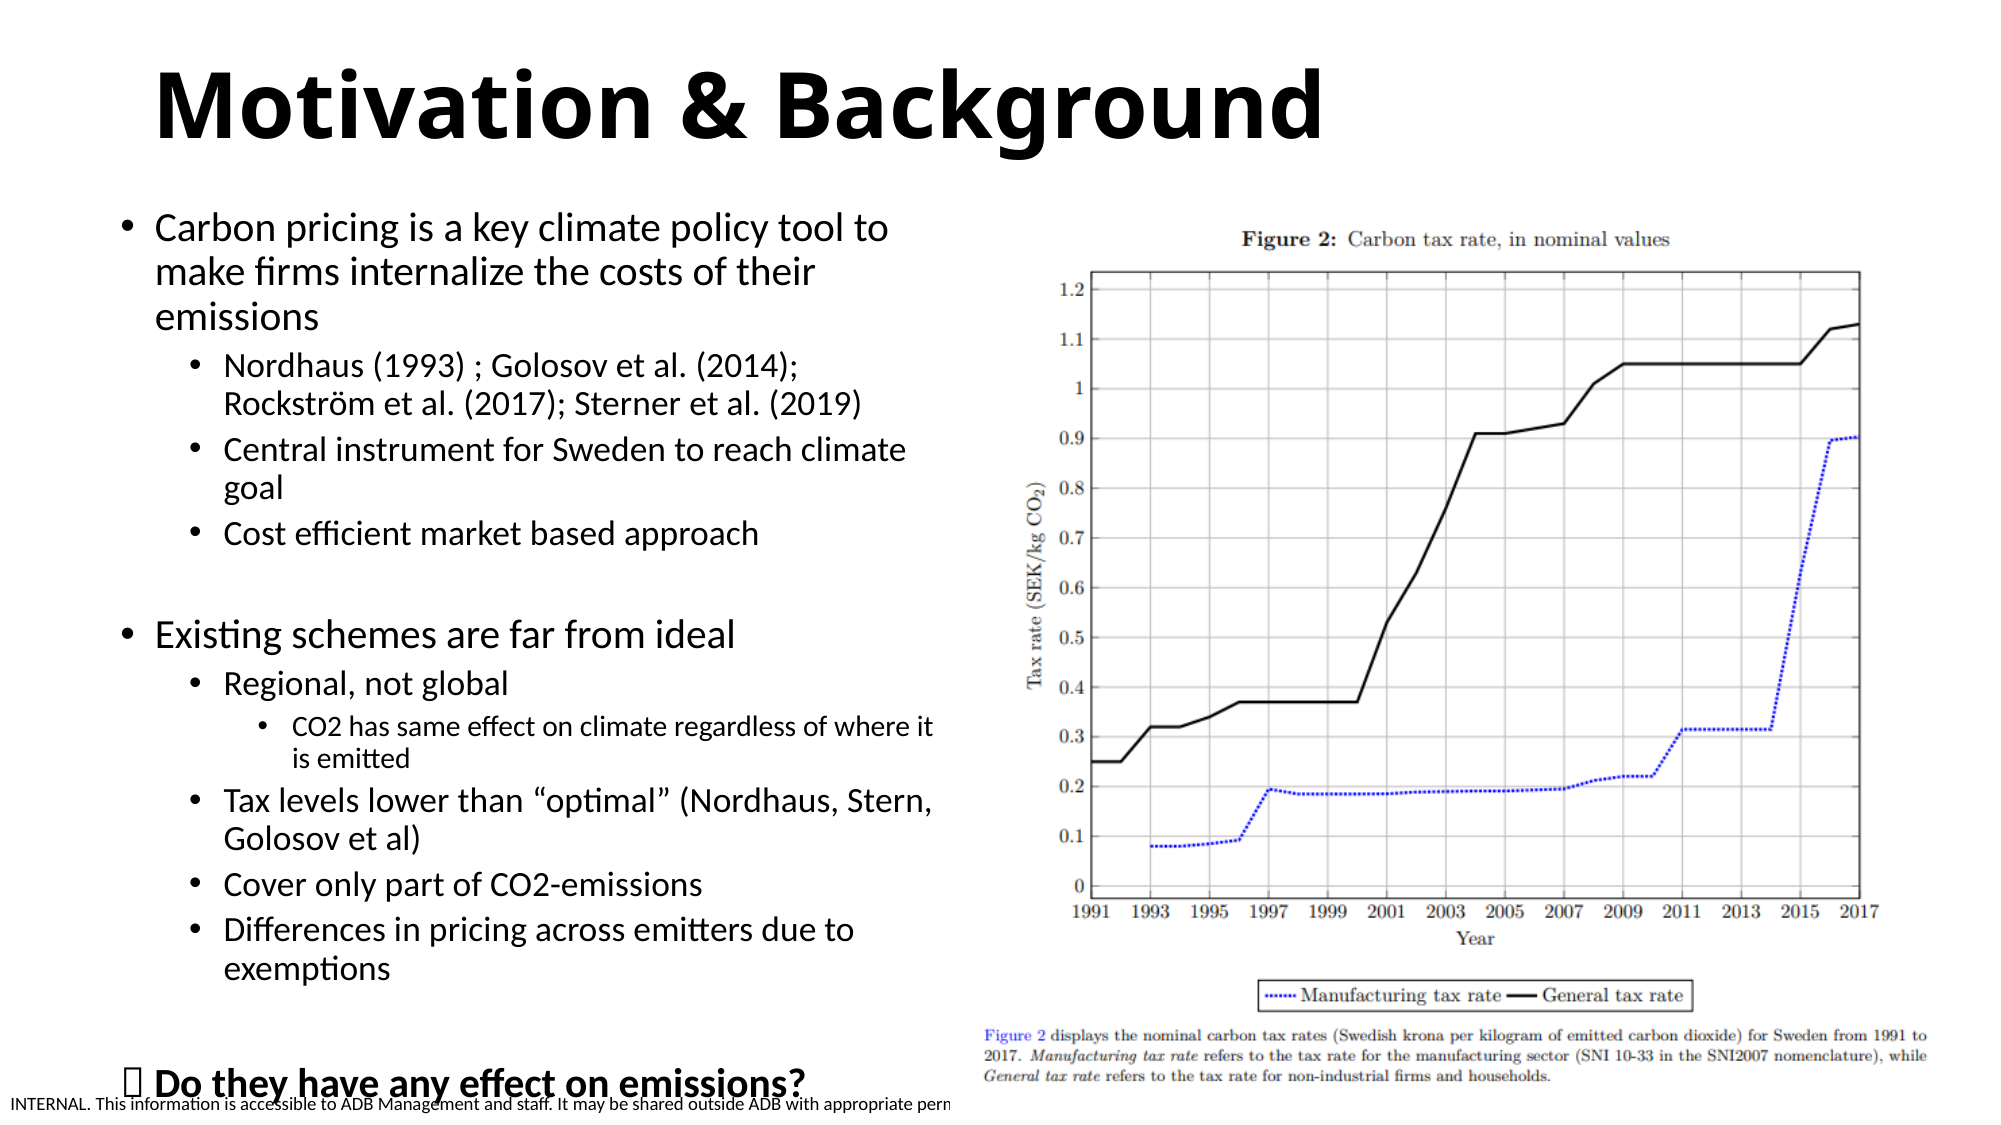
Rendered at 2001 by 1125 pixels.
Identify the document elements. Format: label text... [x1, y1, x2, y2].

list Carbon pricing is a key climate policy tool to make firms internalize the costs of their emissions Nordhaus (1993) ; Golosov et al. (2014); Rockström et al. (2017); Sterner et al. (2019) Central instrument for Sweden to reach climate goal Cost efficient market based approach Existing schemes are far from ideal Regional, not global CO2 has same effect on climate regardless of where it is emitted Tax levels lower than “optimal” (Nordhaus, Stern, Golosov et al) Cover only part of CO2-emissions Differences in pricing across emitters due to exemptions  Do they have any effect on emissions? [105, 198, 965, 1125]
title Motivation & Background [137, 0, 1863, 218]
picture [950, 180, 1941, 1124]
